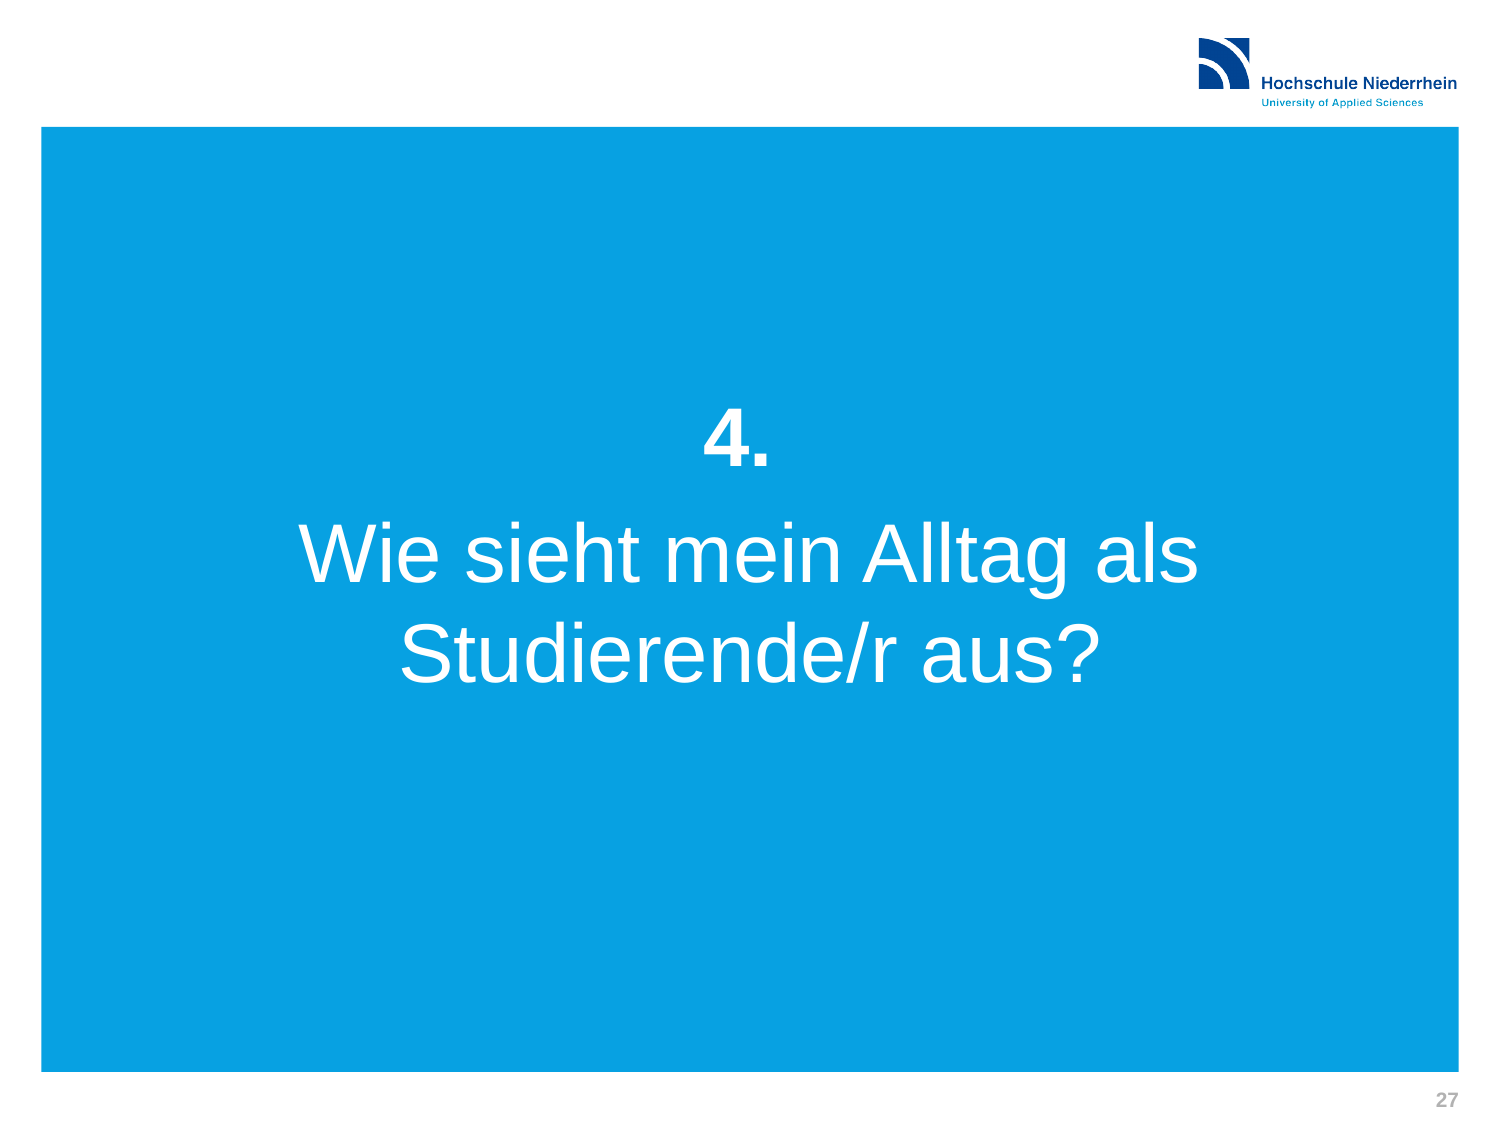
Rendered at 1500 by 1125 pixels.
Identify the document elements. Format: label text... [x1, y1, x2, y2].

slide_number 27 [1222, 1079, 1459, 1109]
picture [1198, 38, 1458, 109]
list 4. Wie sieht mein Alltag als Studierende/r aus? [41, 126, 1459, 1072]
